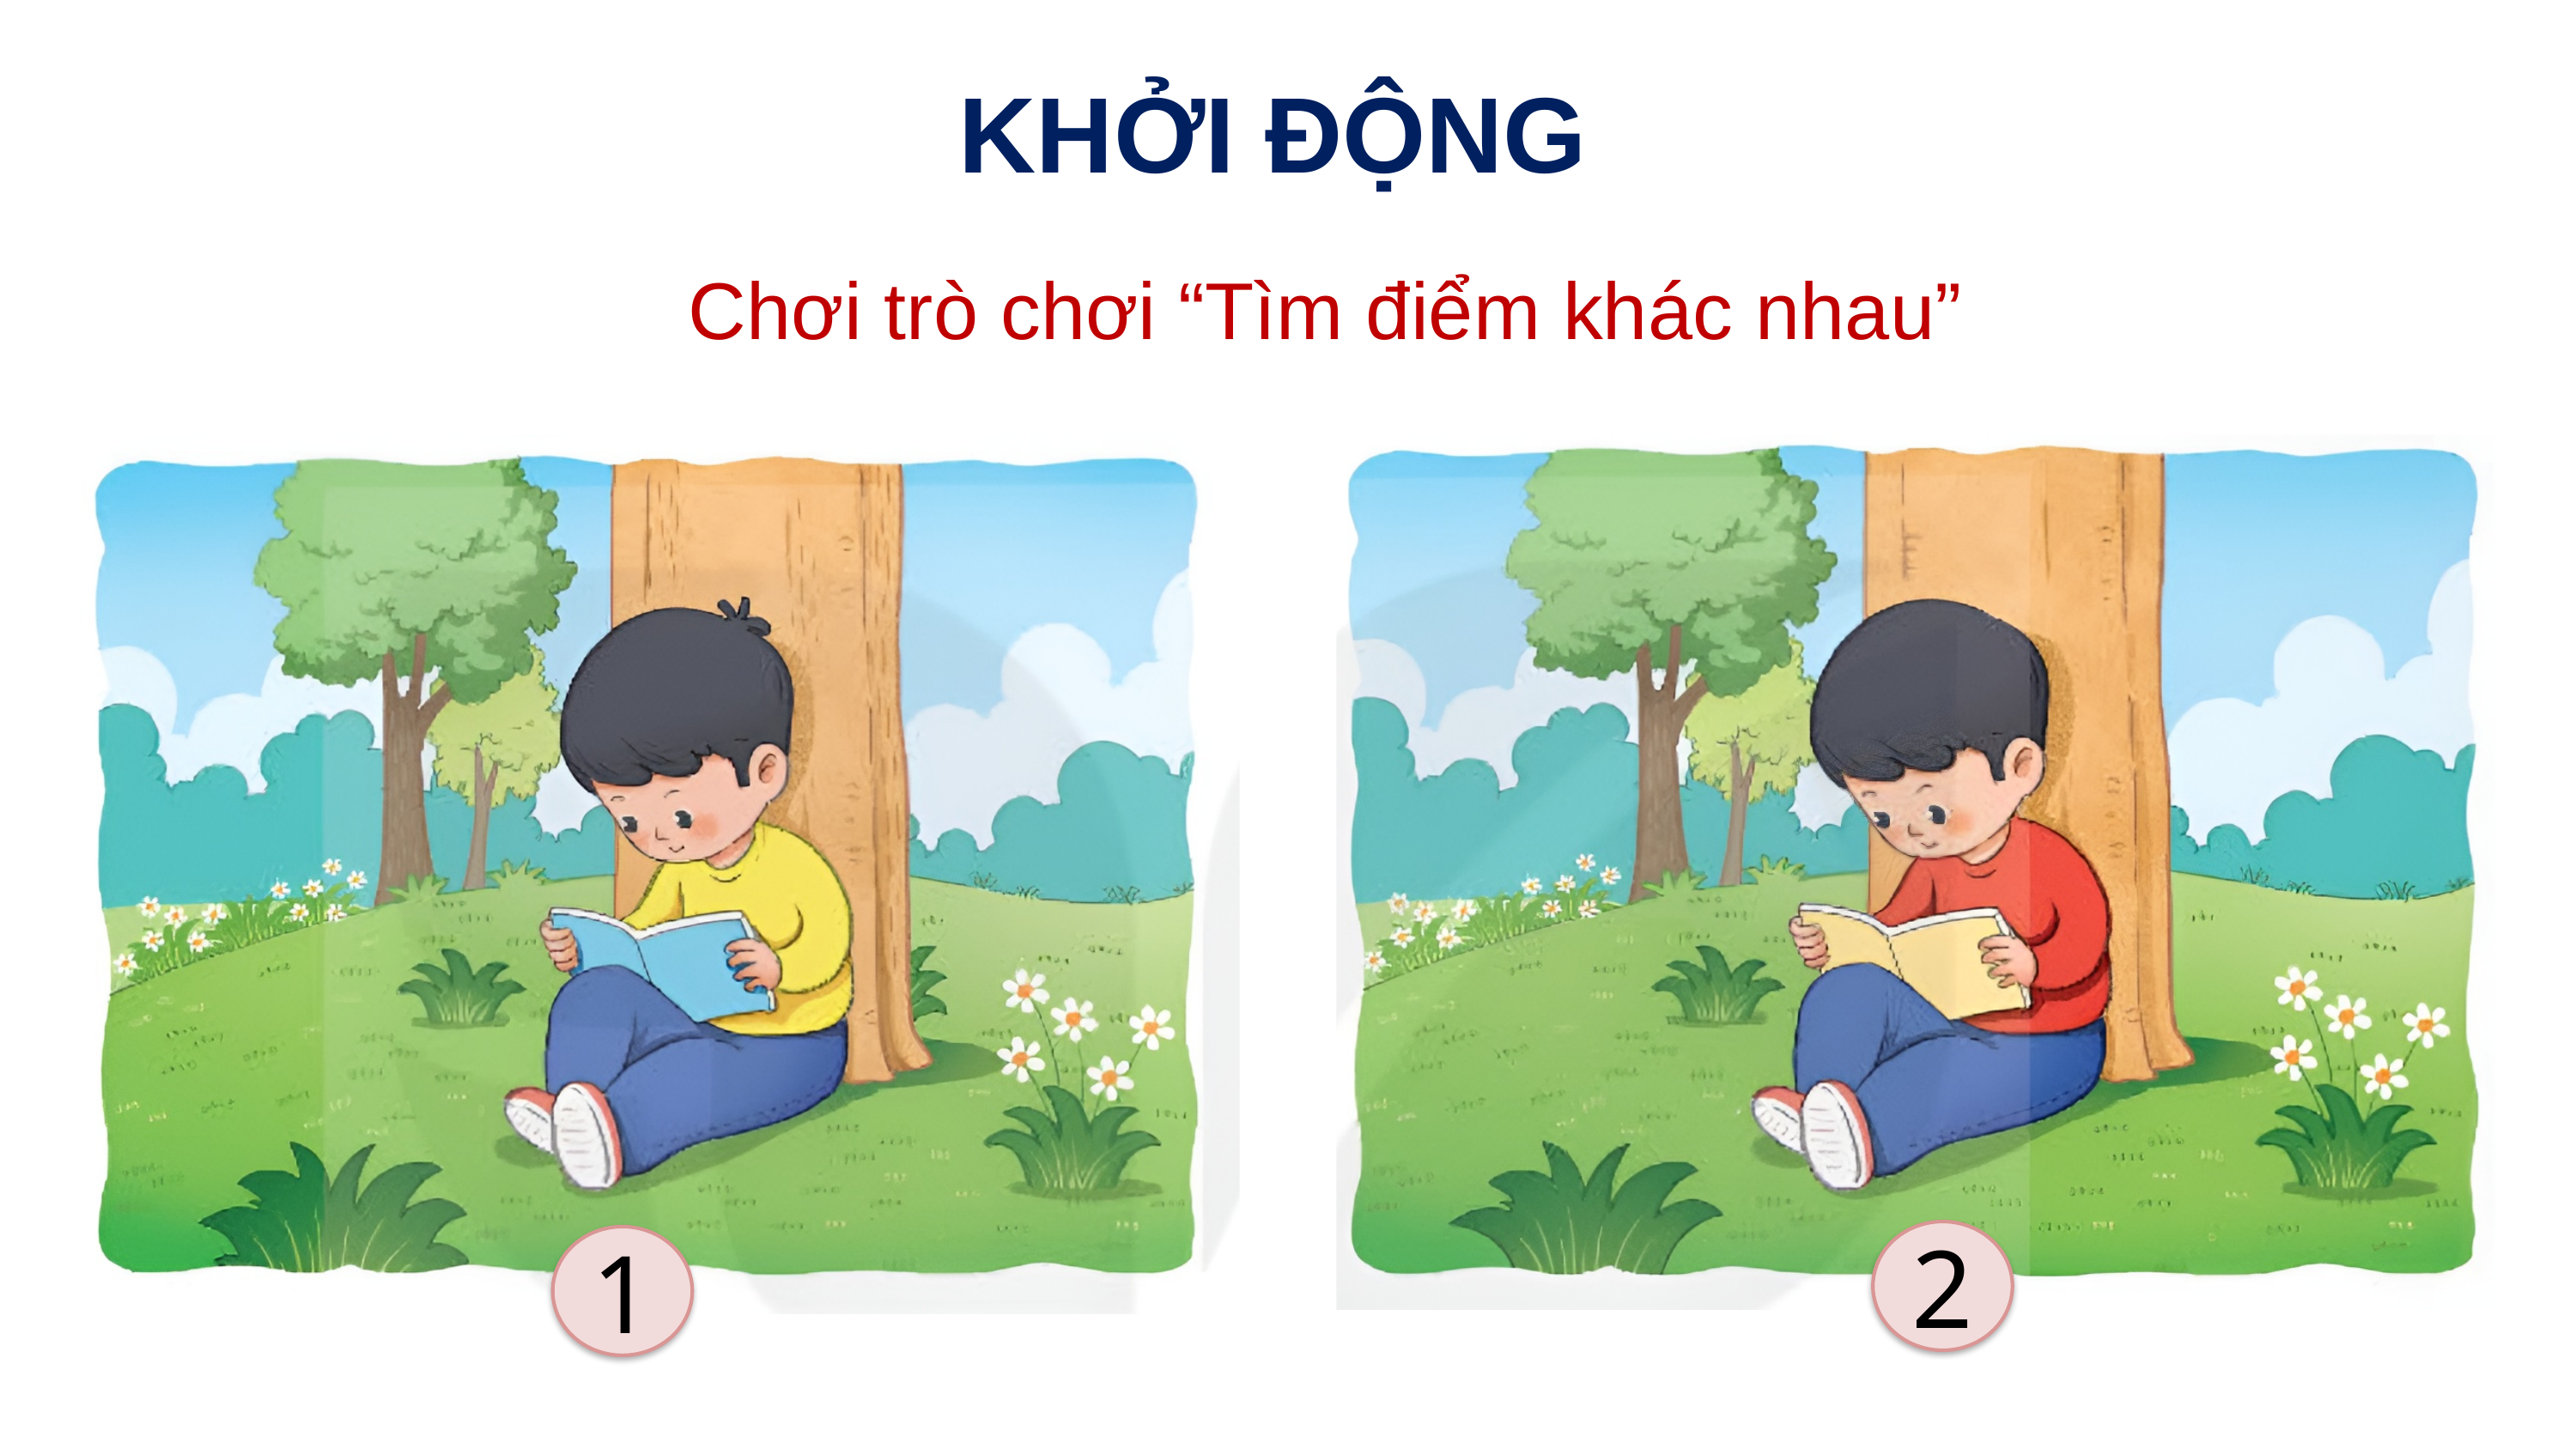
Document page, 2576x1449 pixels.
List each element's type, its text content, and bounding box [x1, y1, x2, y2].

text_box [32, 433, 2496, 1356]
text_box KHỞI ĐỘNG [767, 58, 1809, 201]
text_box Chơi trò chơi “Tìm điểm khác nhau” [514, 252, 2136, 361]
